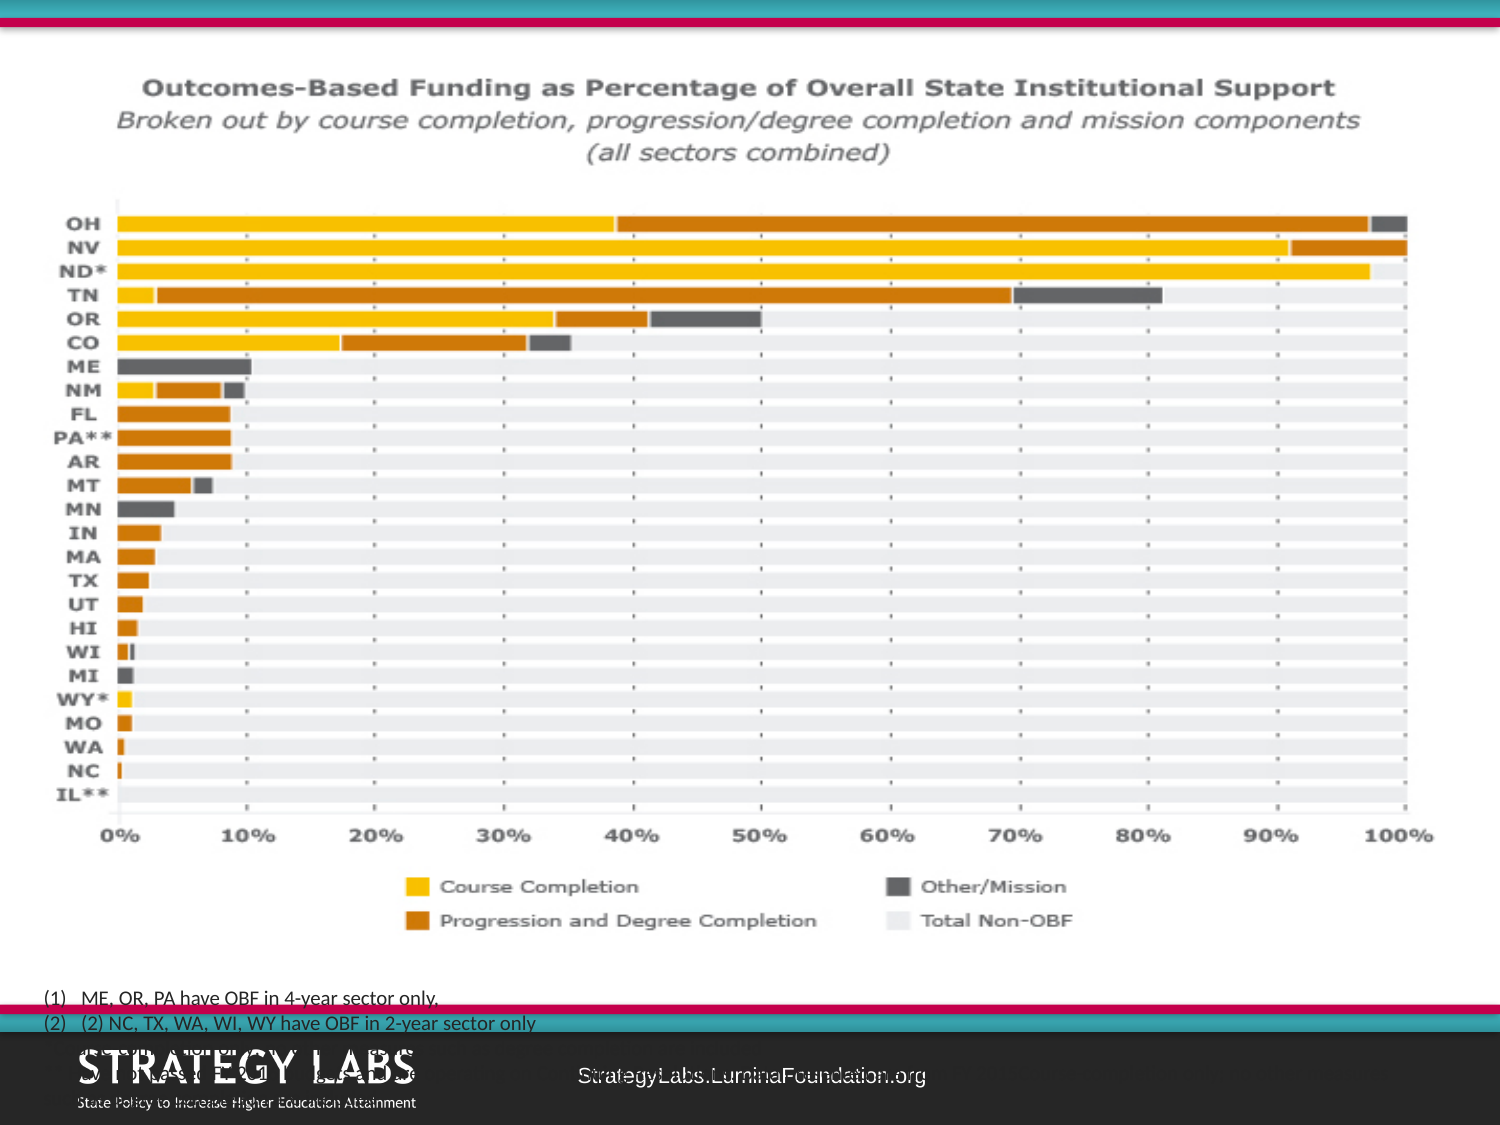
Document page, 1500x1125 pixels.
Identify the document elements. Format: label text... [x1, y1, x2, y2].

picture [28, 51, 1452, 978]
text_box ME, OR, PA have OBF in 4-year sector only, (2) NC, TX, WA, WI, WY have OBF in 2-year sector only *Course-completion only; no other measures such as degree completion are included ** Have not passed FY 2016 budgets and are operating on Continuing Resolutions. Data presented are from FY 2015Course-completion only; no other measures such as degree completion are included. [28, 985, 1425, 1117]
